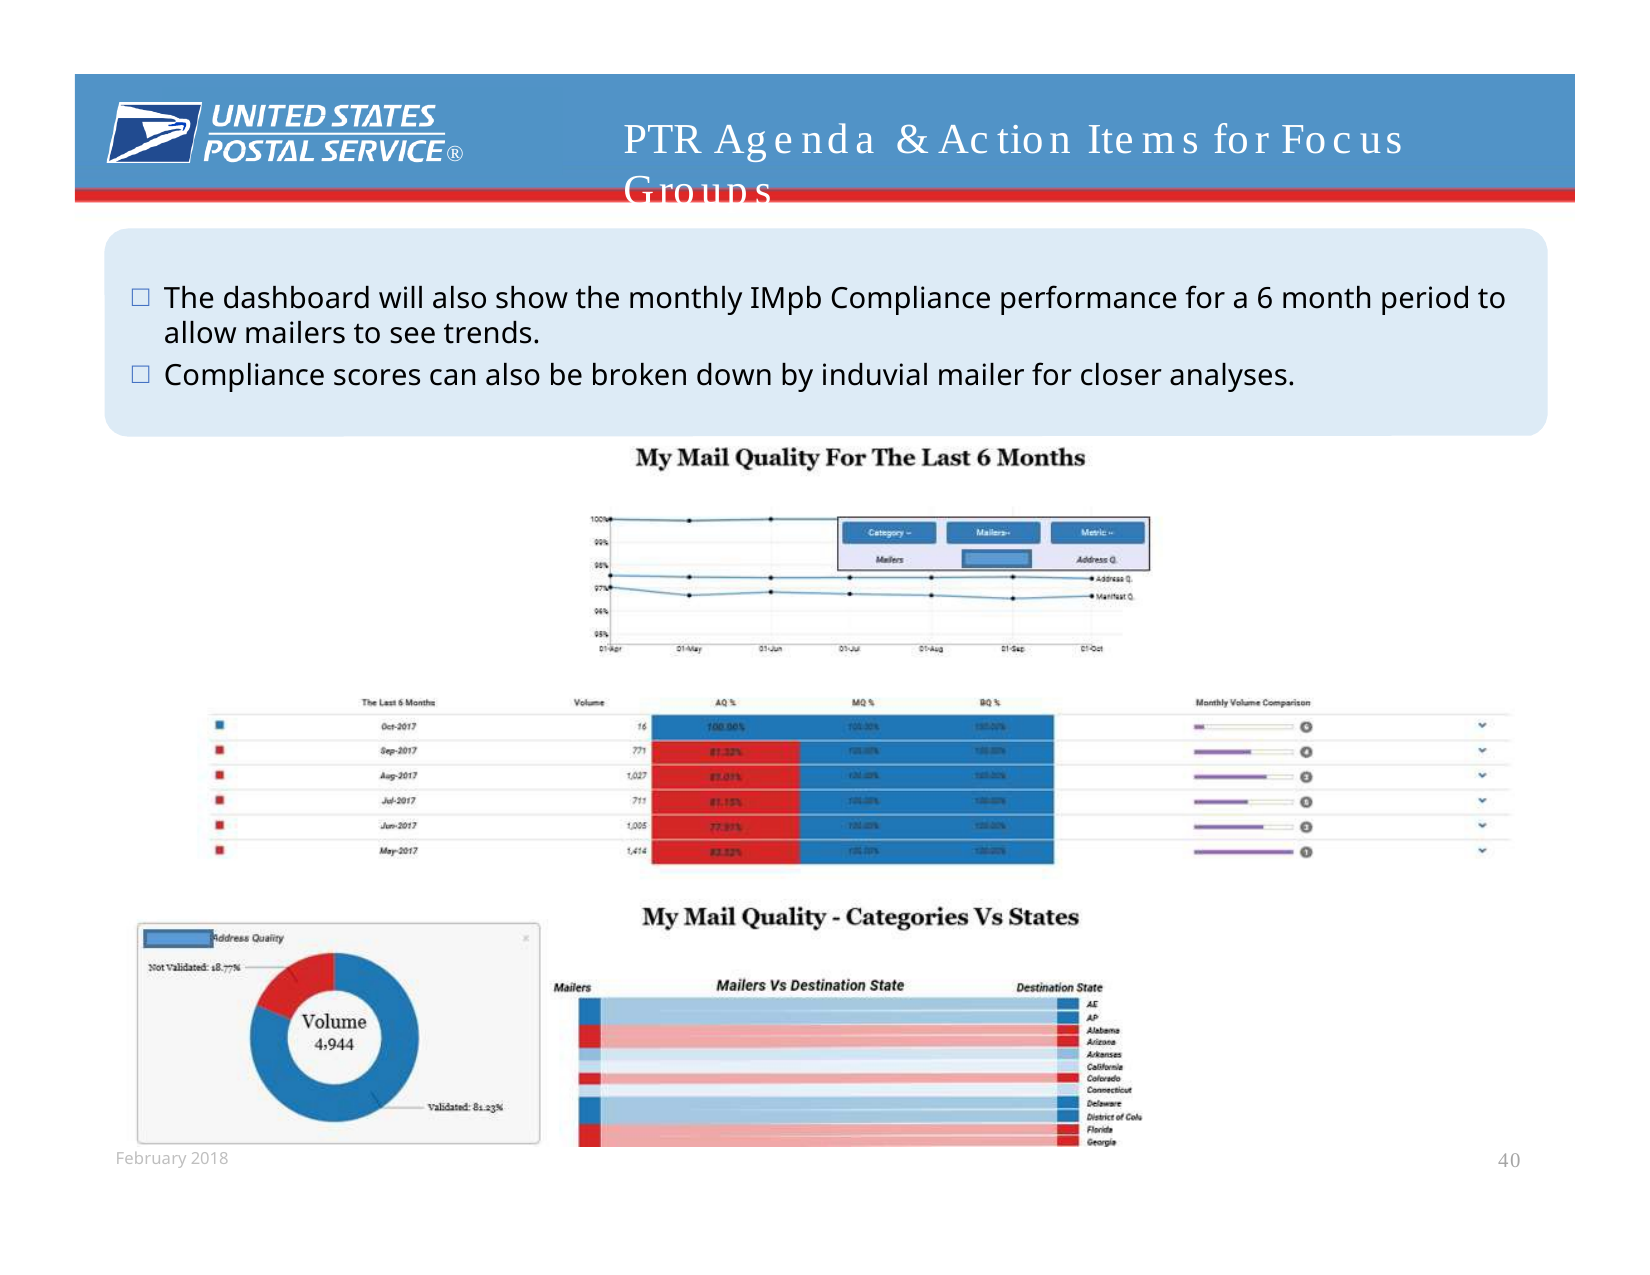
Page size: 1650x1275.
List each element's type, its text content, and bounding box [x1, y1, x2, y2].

text_box 40 [1496, 1147, 1525, 1172]
title PTR Agenda & Action Items for Focus Groups [101, 88, 1549, 324]
text_box [117, 435, 1535, 1147]
picture [74, 74, 1575, 1200]
text_box [104, 228, 1548, 437]
text_box The dashboard will also show the monthly IMpb Compliance performance for a 6 month period to allow mailers to see trends. Compliance scores can also be broken down by induvial mailer for closer analyses. [129, 279, 1510, 392]
text_box February 2018 [113, 1148, 231, 1169]
